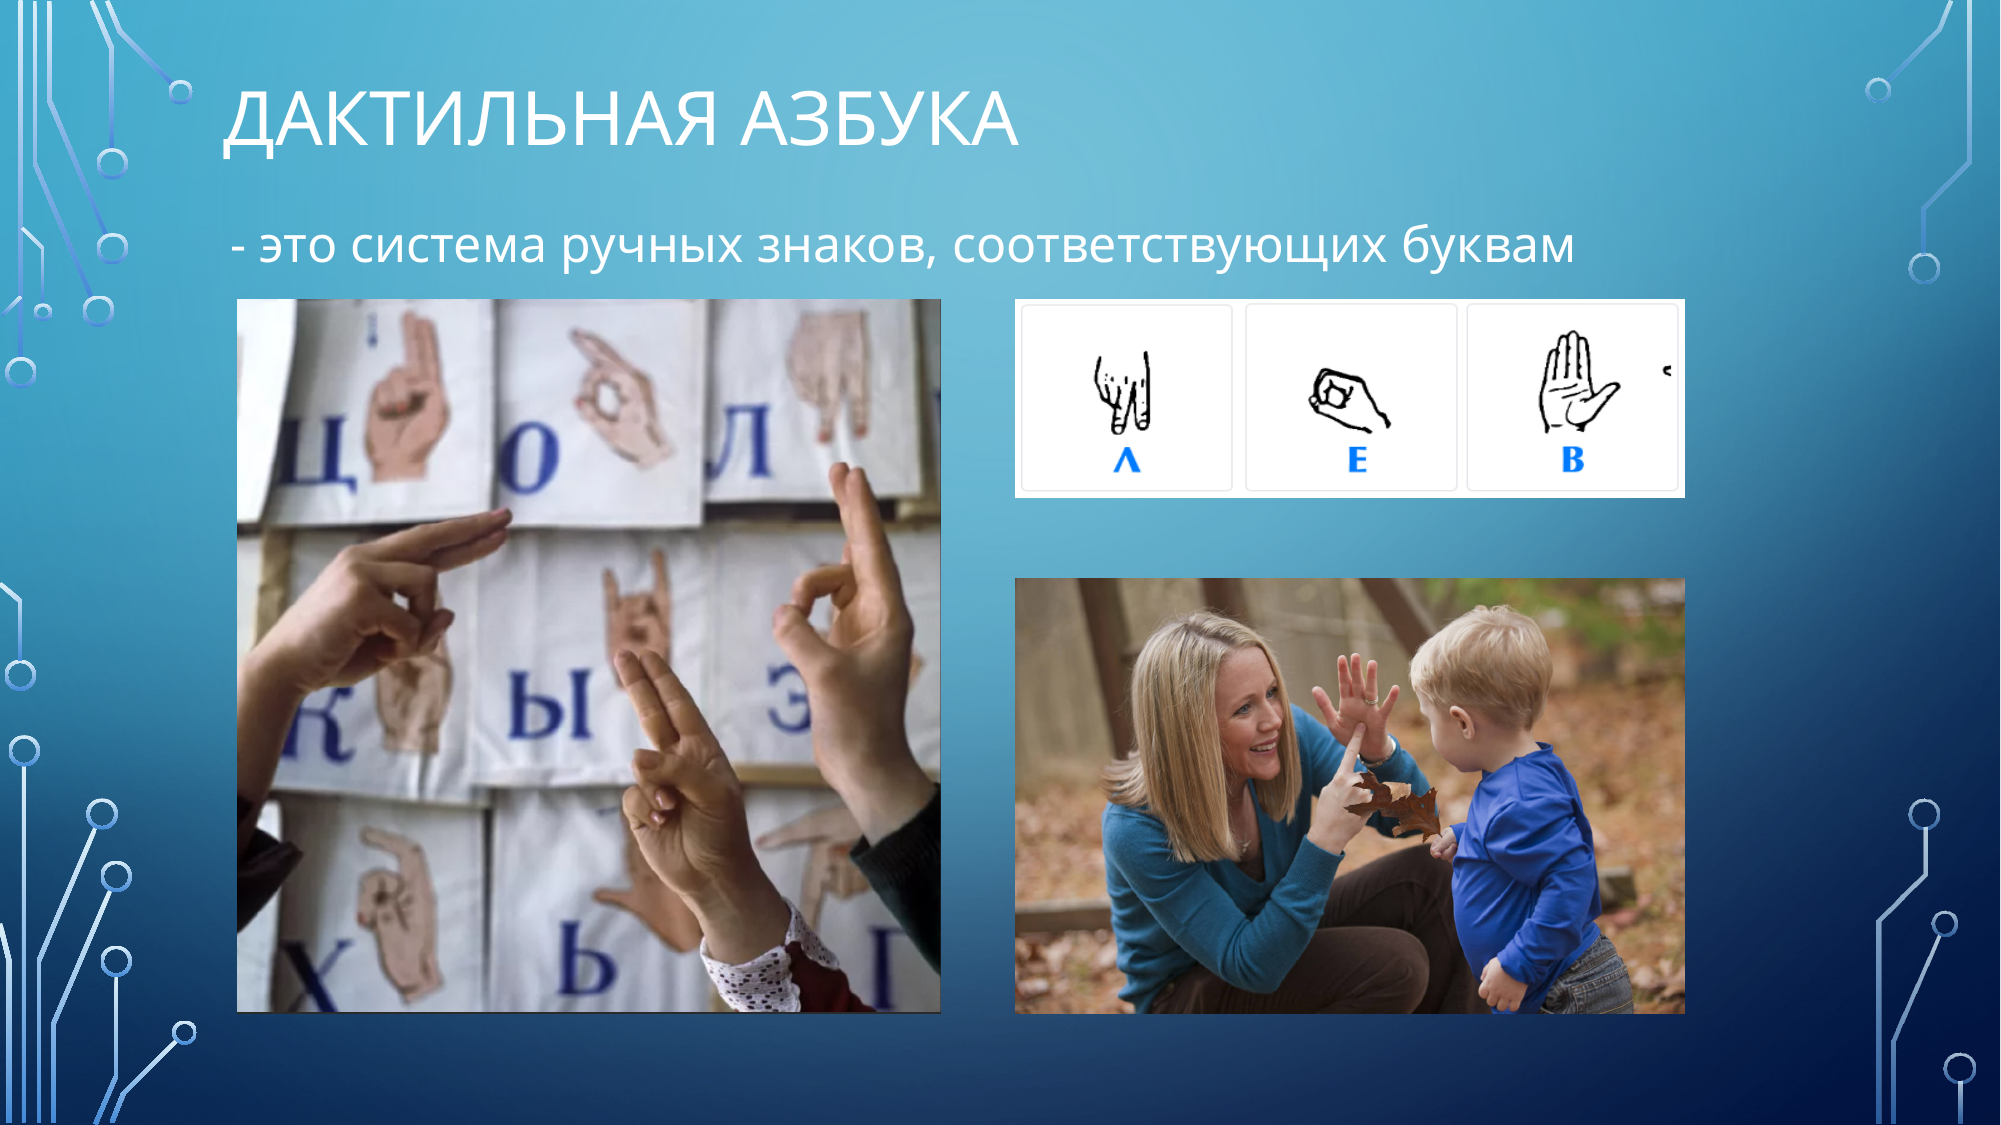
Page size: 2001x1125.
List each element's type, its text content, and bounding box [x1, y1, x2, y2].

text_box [1015, 299, 1686, 499]
title Дактильная азбука [208, 0, 1834, 243]
list - это система ручных знаков, соответствующих буквам [215, 192, 1841, 753]
picture [236, 299, 941, 1014]
picture [1015, 578, 1686, 1014]
